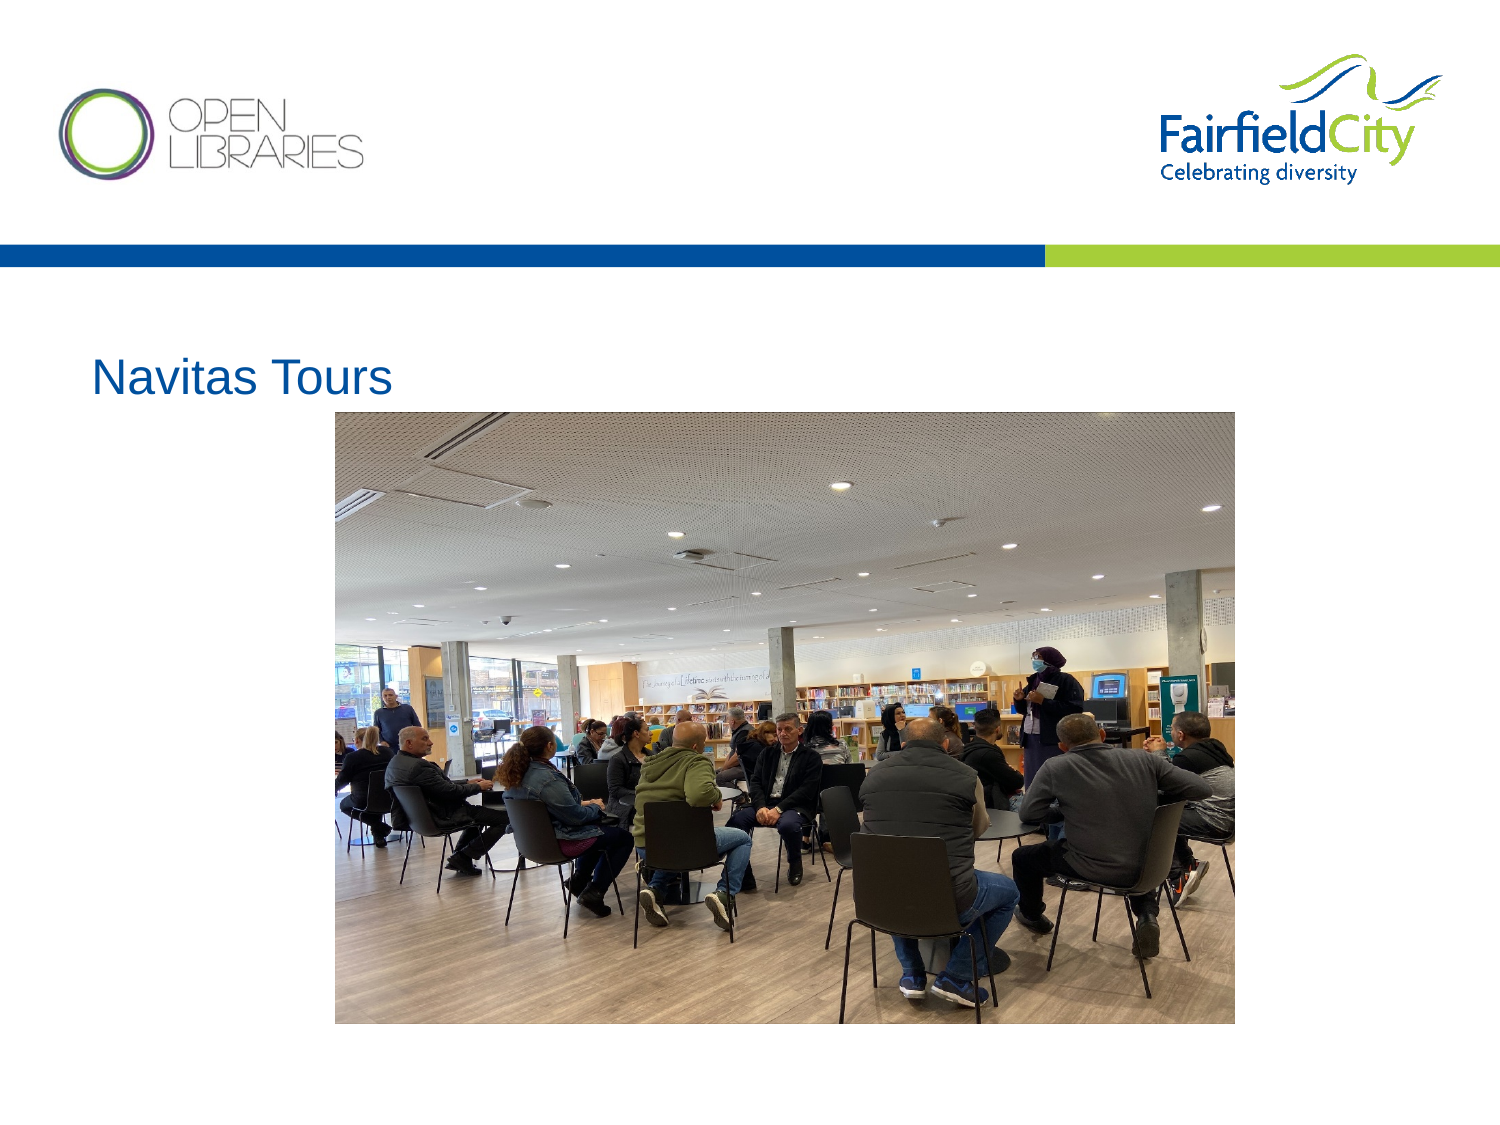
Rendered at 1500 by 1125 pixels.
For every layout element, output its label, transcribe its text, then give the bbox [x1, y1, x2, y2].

picture [1161, 54, 1443, 185]
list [335, 412, 1236, 1024]
text_box Navitas Tours [76, 337, 1258, 412]
picture [53, 81, 367, 185]
